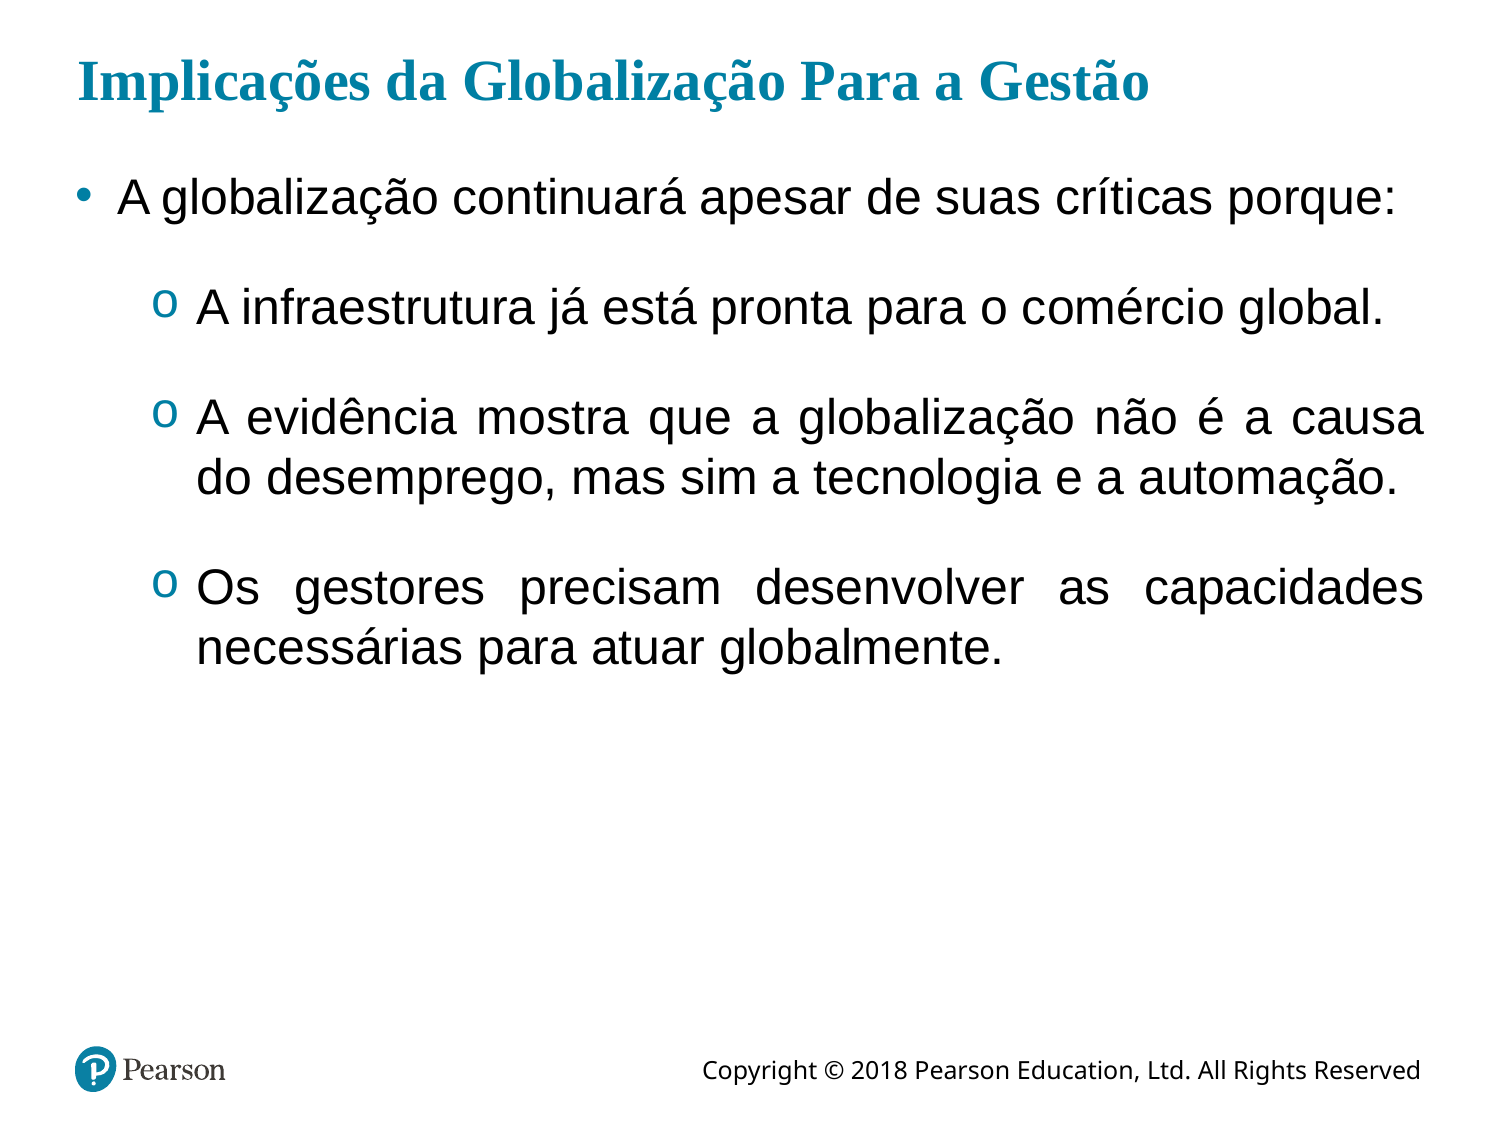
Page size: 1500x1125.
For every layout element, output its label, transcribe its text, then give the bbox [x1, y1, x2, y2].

title Implicações da Globalização Para a Gestão [77, 31, 1428, 113]
list A globalização continuará apesar de suas críticas porque: A infraestrutura já está pronta para o comércio global. A evidência mostra que a globalização não é a causa do desemprego, mas sim a tecnologia e a automação. Os gestores precisam desenvolver as capacidades necessárias para atuar globalmente. [75, 164, 1425, 1038]
